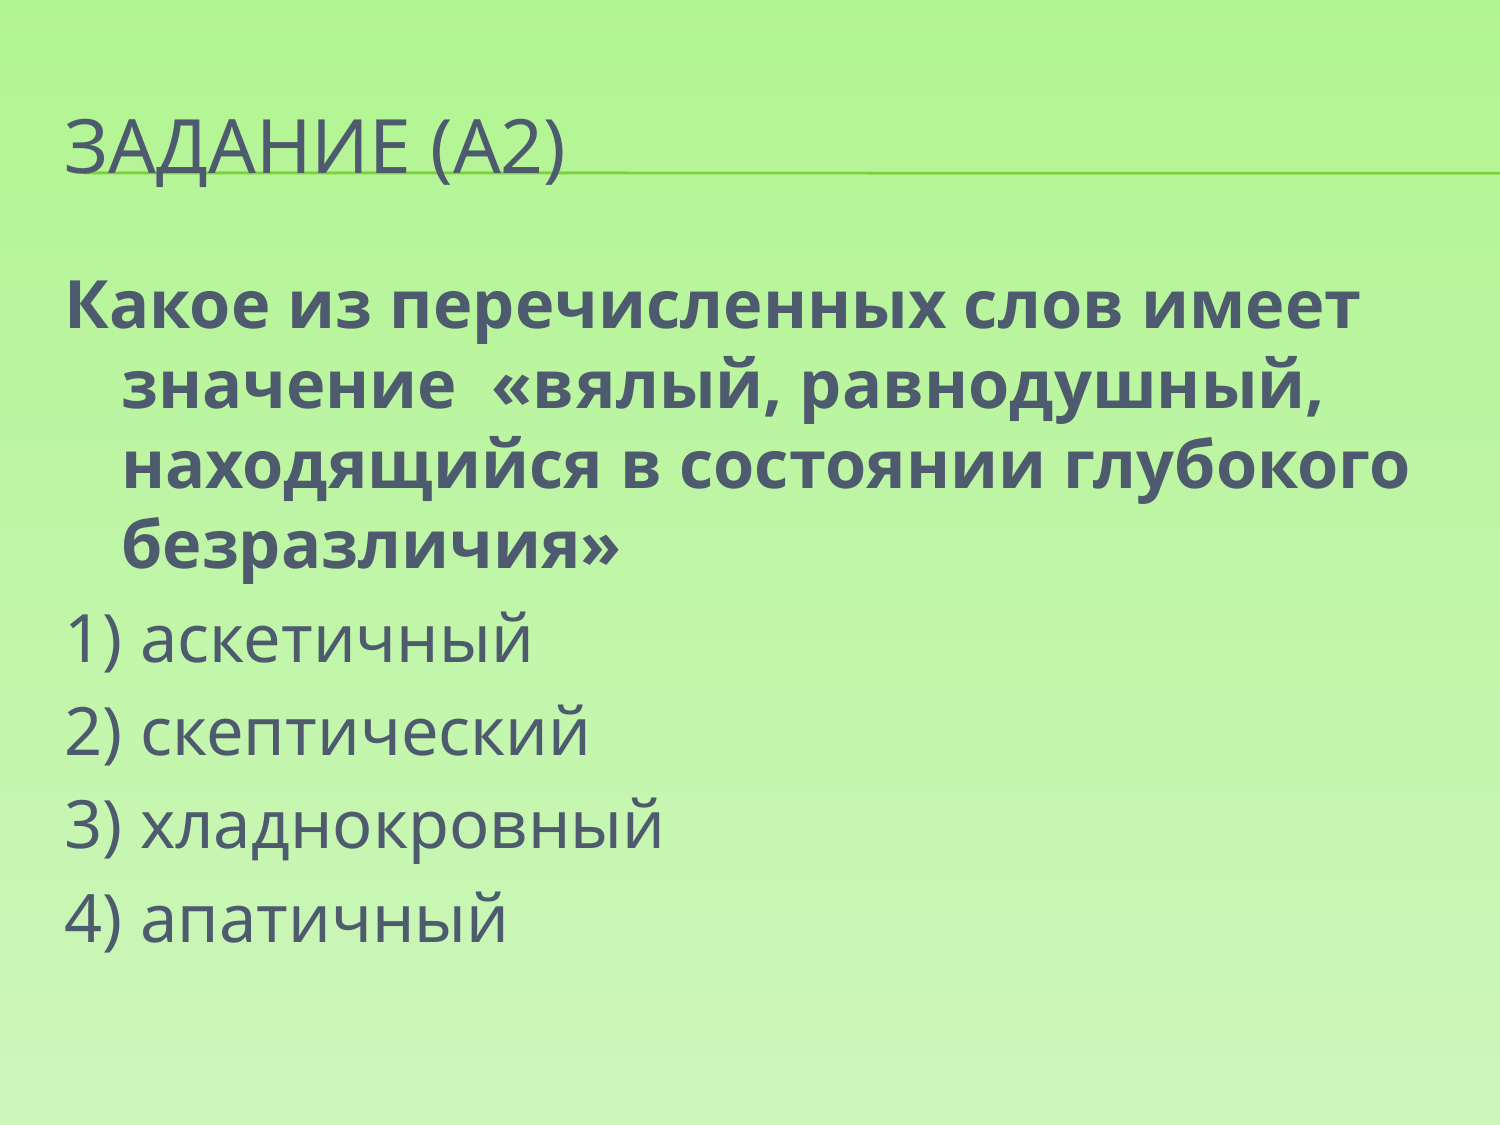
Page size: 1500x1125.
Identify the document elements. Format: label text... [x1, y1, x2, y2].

title Задание (А2) [50, 75, 1475, 213]
list Какое из перечисленных слов имеет значение «вялый, равнодушный, находящийся в состоянии глубокого безразличия» 1) аскетичный 2) скептический 3) хладнокровный 4) апатичный [50, 254, 1475, 998]
